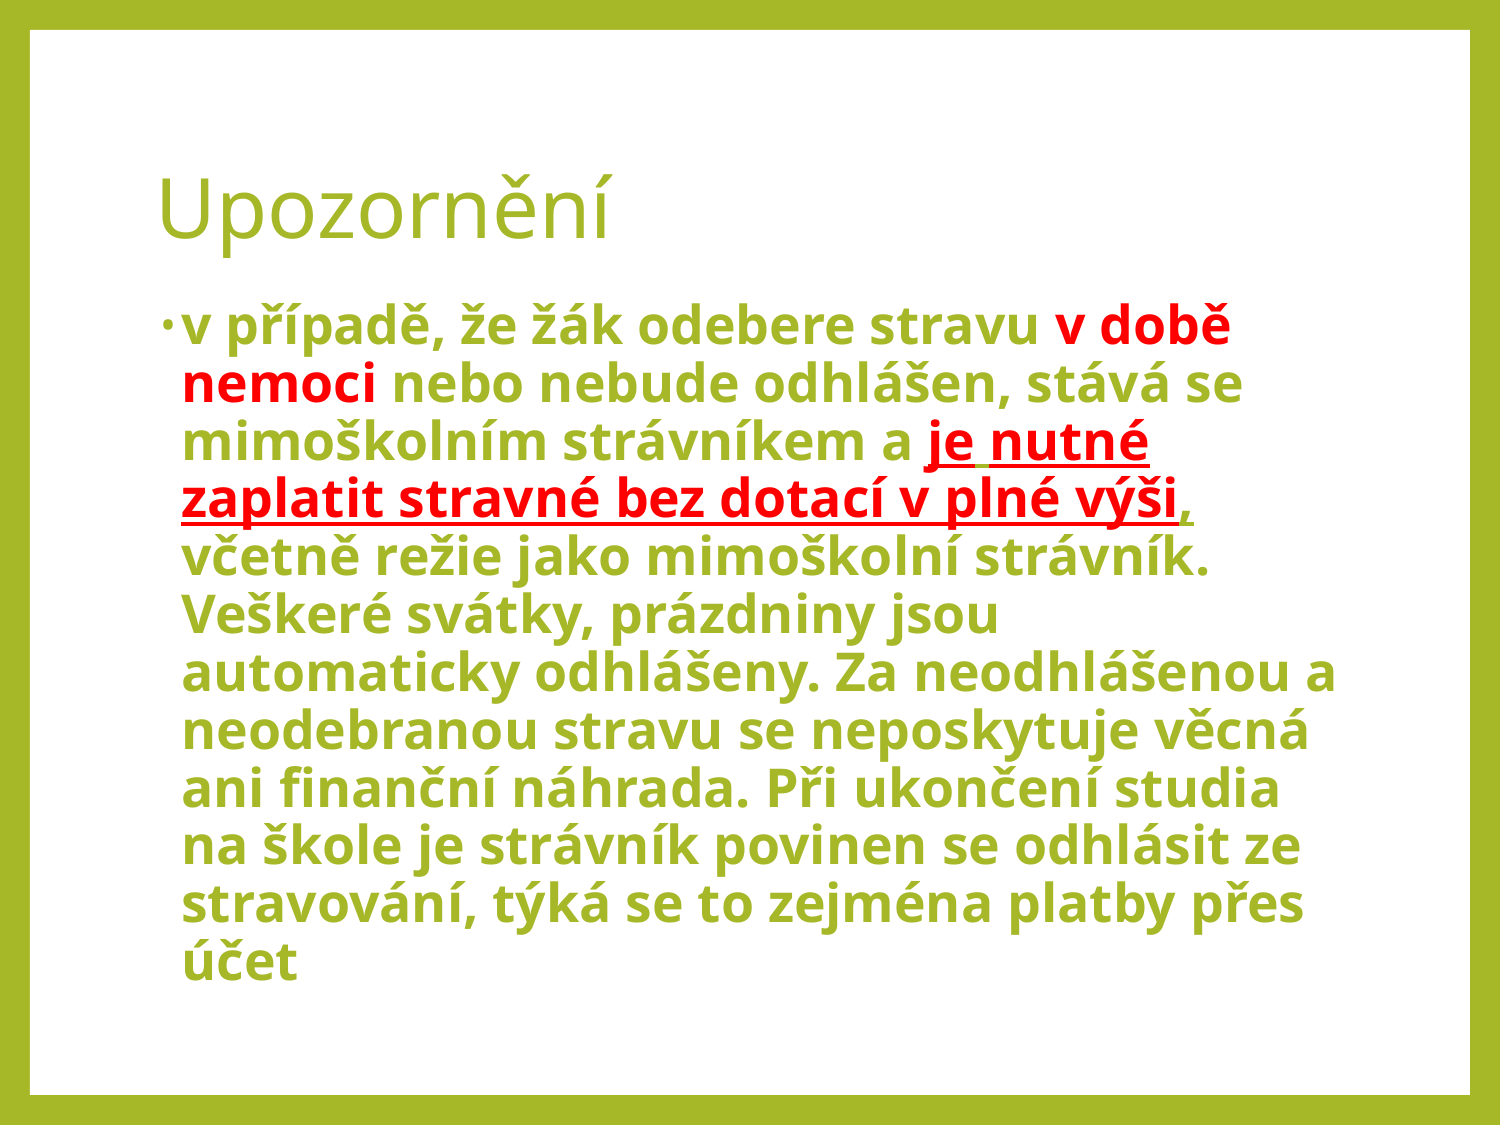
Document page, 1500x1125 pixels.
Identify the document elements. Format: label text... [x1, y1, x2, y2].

list v případě, že žák odebere stravu v době nemoci nebo nebude odhlášen, stává se mimoškolním strávníkem a je nutné zaplatit stravné bez dotací v plné výši, včetně režie jako mimoškolní strávník. Veškeré svátky, prázdniny jsou automaticky odhlášeny. Za neodhlášenou a neodebranou stravu se neposkytuje věcná ani finanční náhrada. Při ukončení studia na škole je strávník povinen se odhlásit ze stravování, týká se to zejména platby přes účet [140, 290, 1356, 1000]
title Upozornění [140, 99, 1356, 290]
